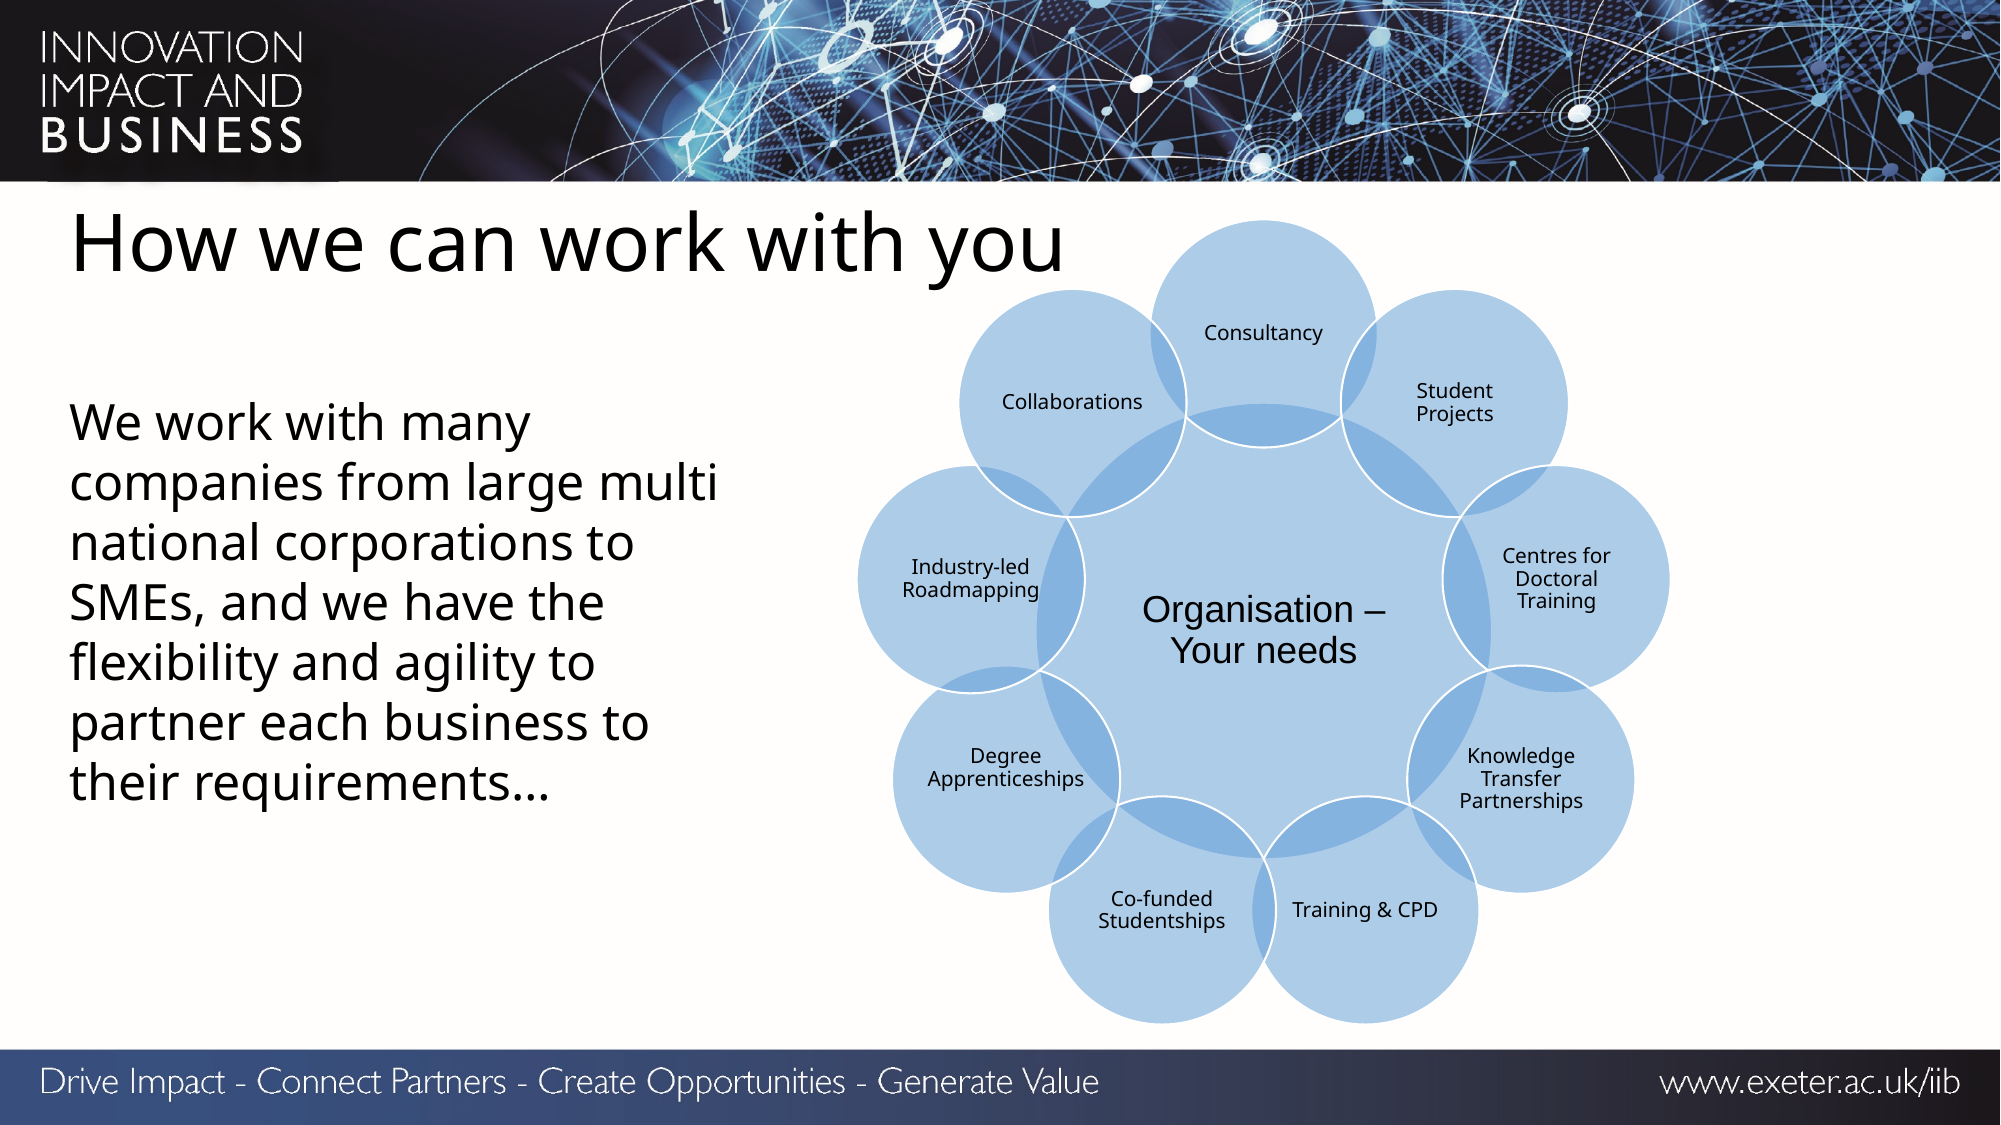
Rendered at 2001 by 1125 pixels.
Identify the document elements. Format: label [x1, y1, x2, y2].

text_box [527, 214, 2000, 1030]
picture [0, 0, 2000, 1125]
